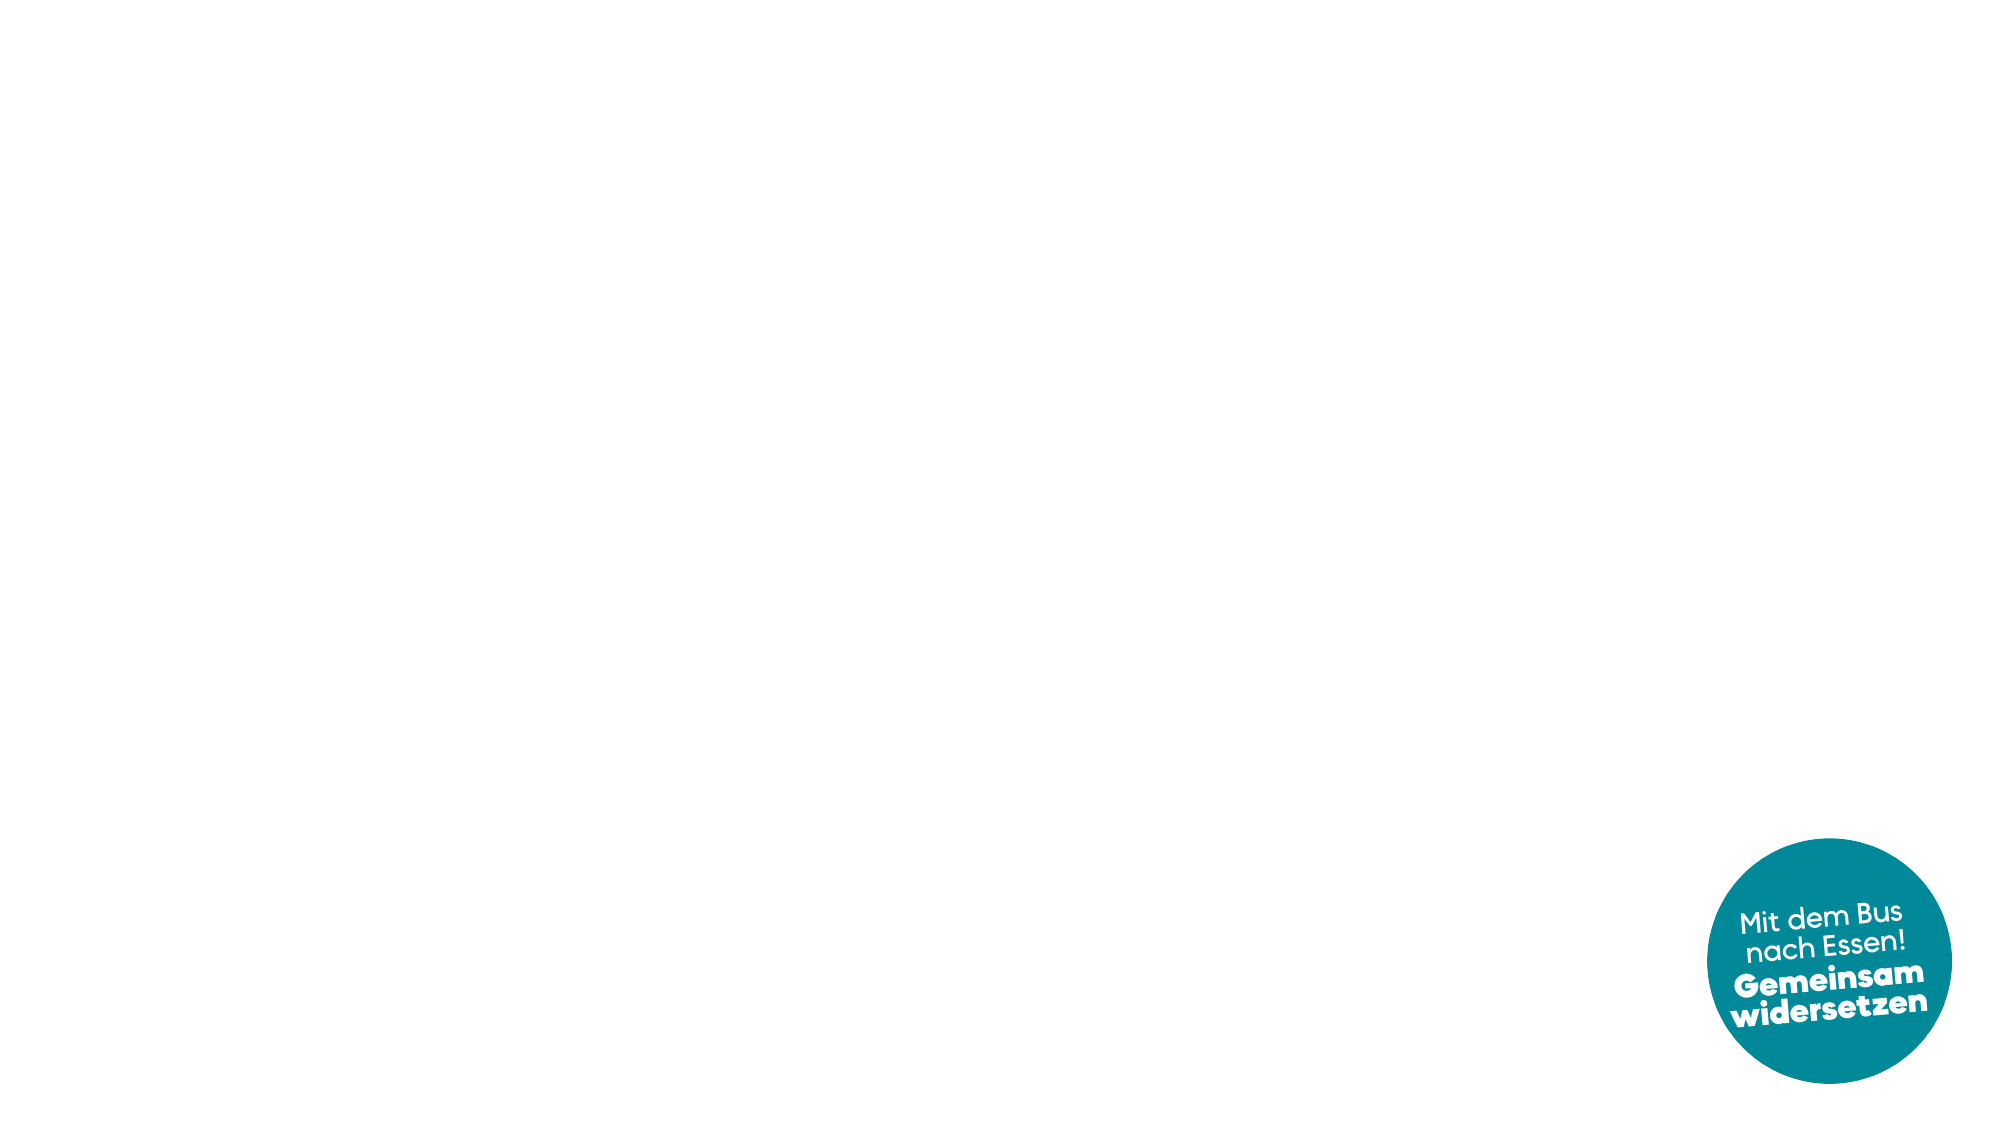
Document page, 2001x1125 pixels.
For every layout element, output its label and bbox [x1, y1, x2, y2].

picture [1659, 791, 2000, 1125]
